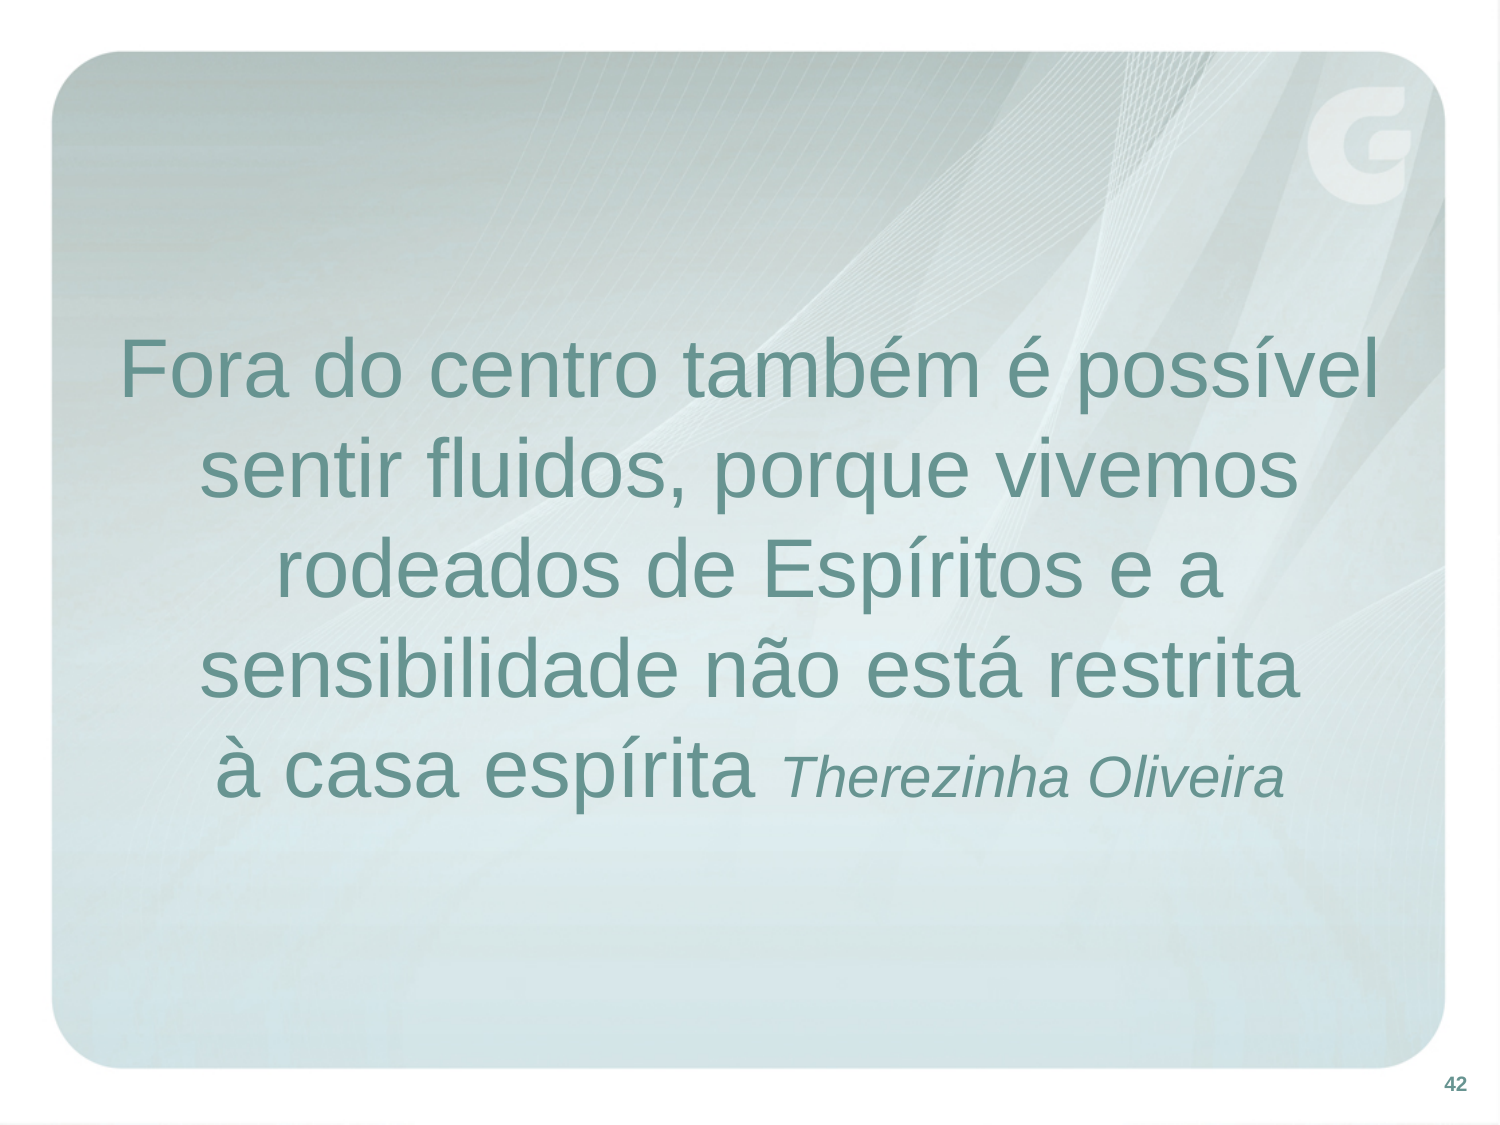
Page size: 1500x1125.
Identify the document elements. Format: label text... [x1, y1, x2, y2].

slide_number 42 [1132, 1063, 1483, 1125]
picture [0, 0, 1500, 1125]
text_box Fora do centro também é possível sentir fluidos, porque vivemos rodeados de Espíritos e a sensibilidade não está restrita à casa espírita Therezinha Oliveira [88, 314, 1413, 835]
